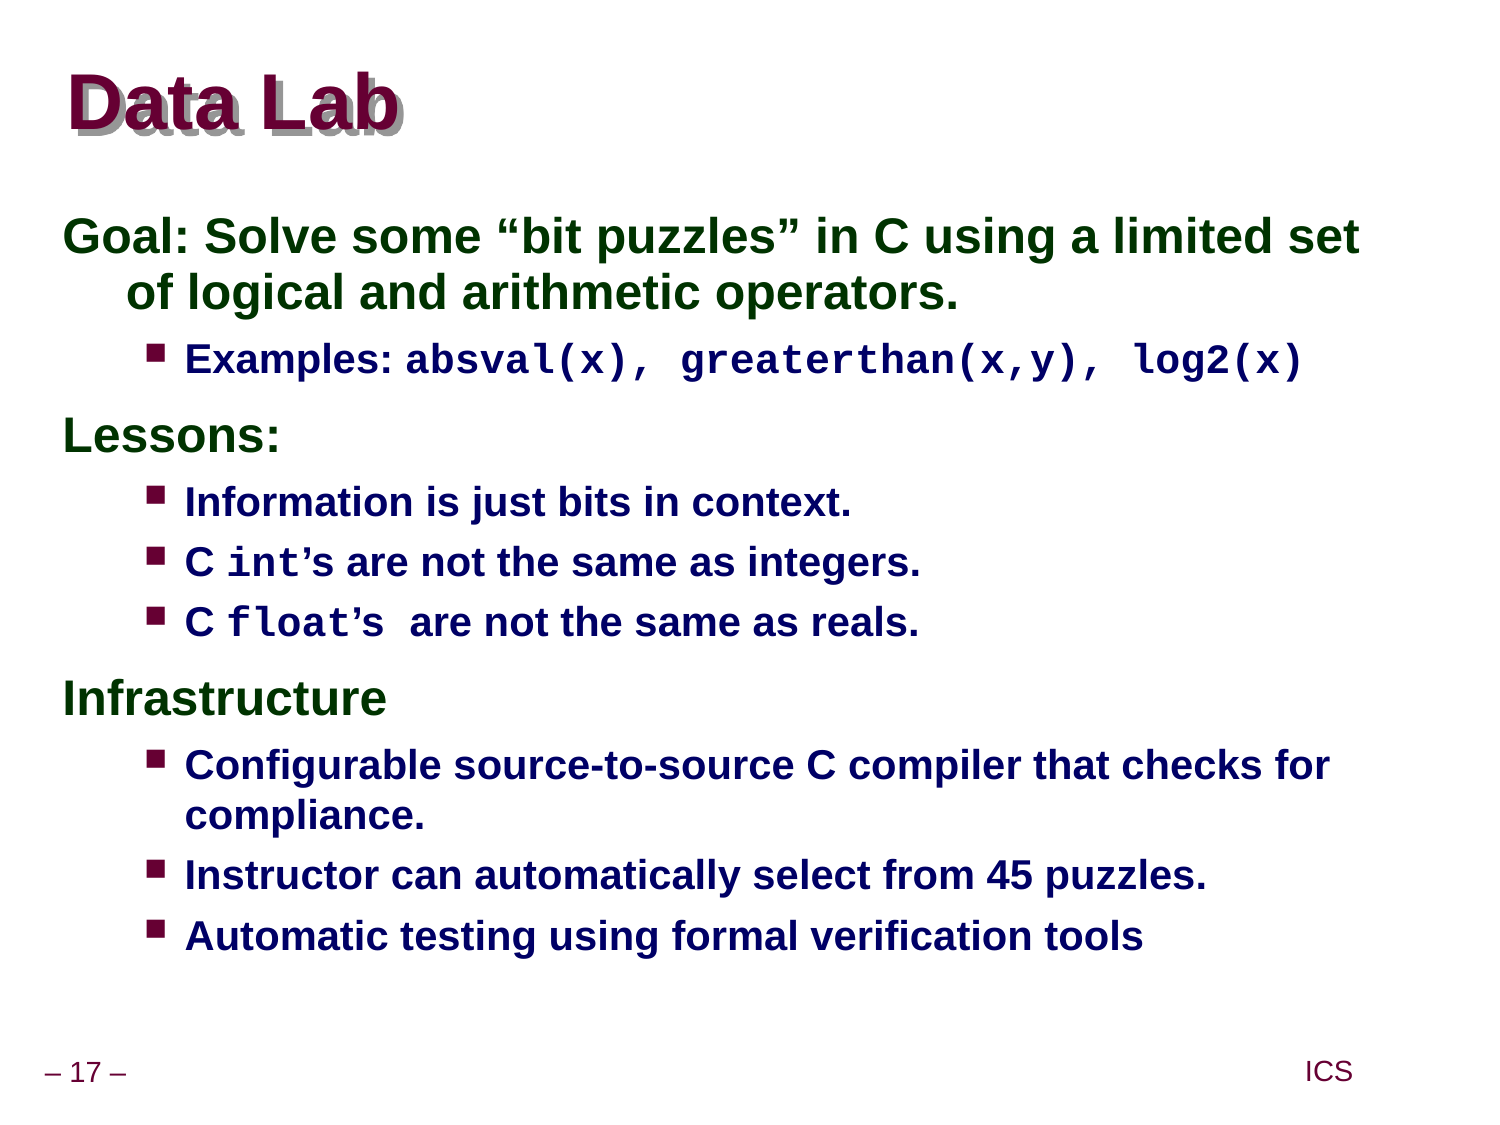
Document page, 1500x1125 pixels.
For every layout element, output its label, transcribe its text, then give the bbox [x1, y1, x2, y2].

list Goal: Solve some “bit puzzles” in C using a limited set of logical and arithmetic operators. Examples: absval(x), greaterthan(x,y), log2(x) Lessons: Information is just bits in context. C int’s are not the same as integers. C float’s are not the same as reals. Infrastructure Configurable source-to-source C compiler that checks for compliance. Instructor can automatically select from 45 puzzles. Automatic testing using formal verification tools [47, 199, 1411, 906]
title Data Lab [66, 40, 1497, 169]
